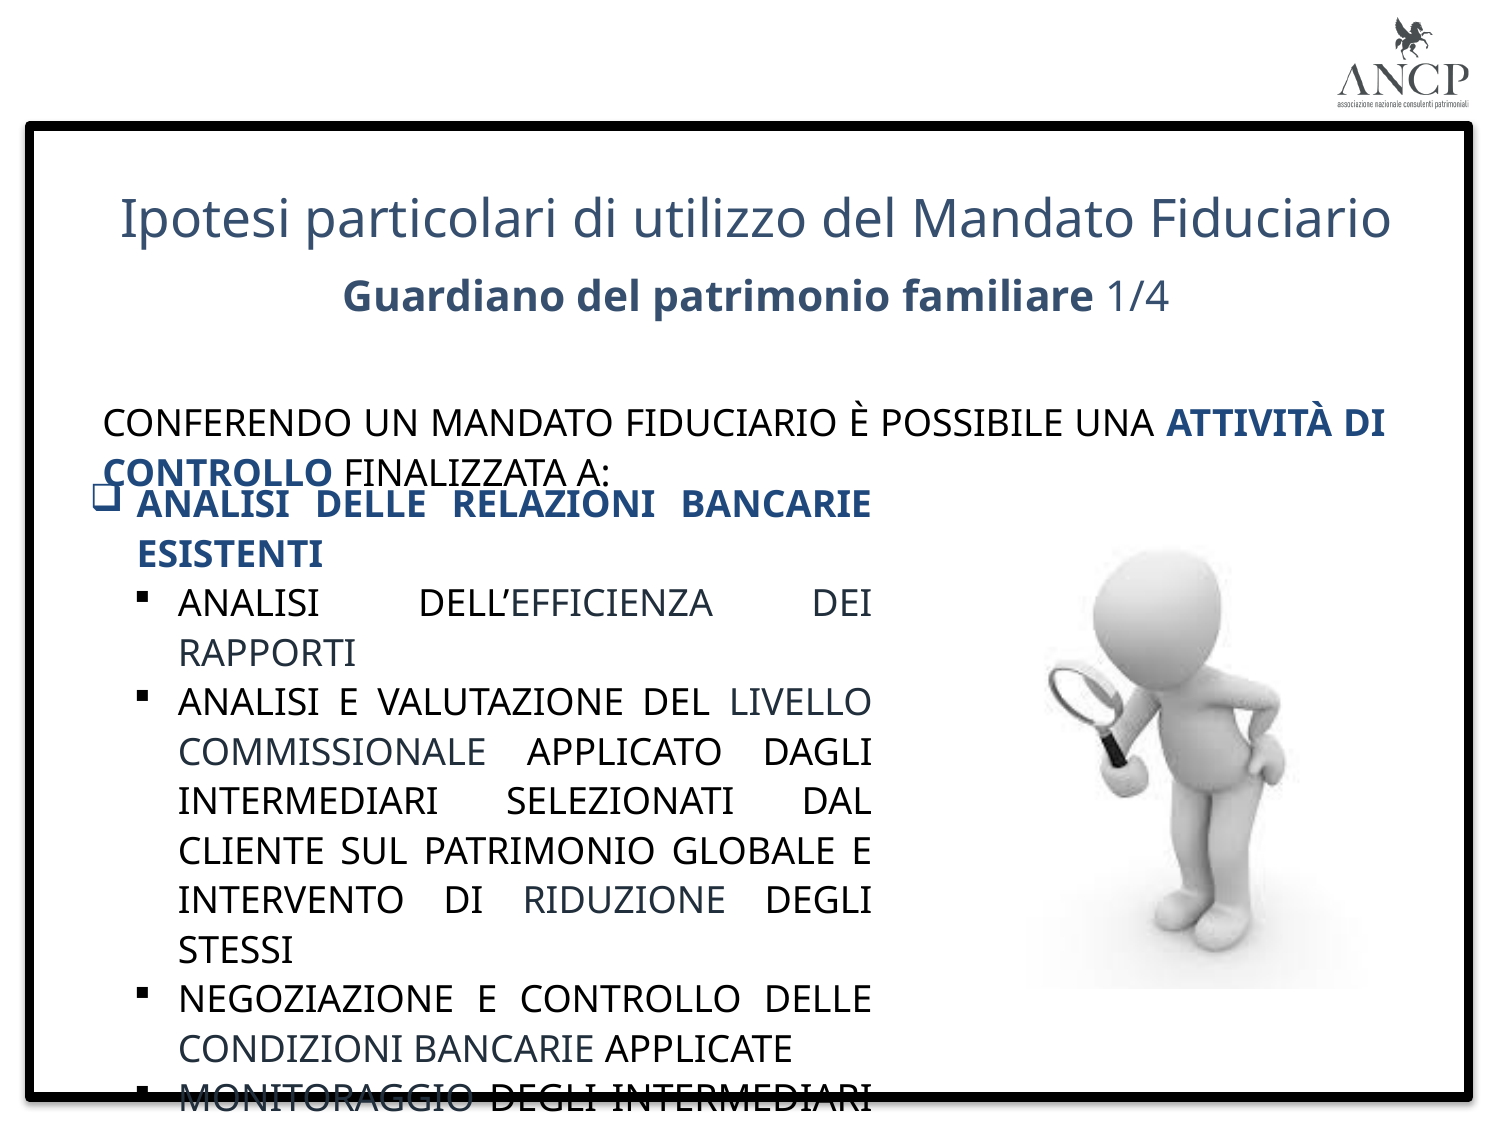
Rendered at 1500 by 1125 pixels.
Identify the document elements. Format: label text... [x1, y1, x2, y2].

text_box Conferendo un mandato fiduciario è possibile una attività di controllo finalizzata a: [87, 387, 1400, 502]
picture [14, 114, 1484, 1117]
text_box Analisi delle relazioni bancarie esistenti Analisi dell’efficienza dei rapporti Analisi e valutazione del livello commissionale applicato dagli intermediari selezionati dal cliente sul patrimonio globale e intervento di riduzione degli stessi Negoziazione e controllo delle condizioni bancarie applicate Monitoraggio degli intermediari finanziari anche in relazione a provvedimenti disposti dalle Autorità di Vigilanza [74, 468, 888, 1075]
text_box Ipotesi particolari di utilizzo del Mandato Fiduciario Guardiano del patrimonio familiare 1/4 [74, 176, 1438, 363]
picture [1337, 17, 1469, 109]
